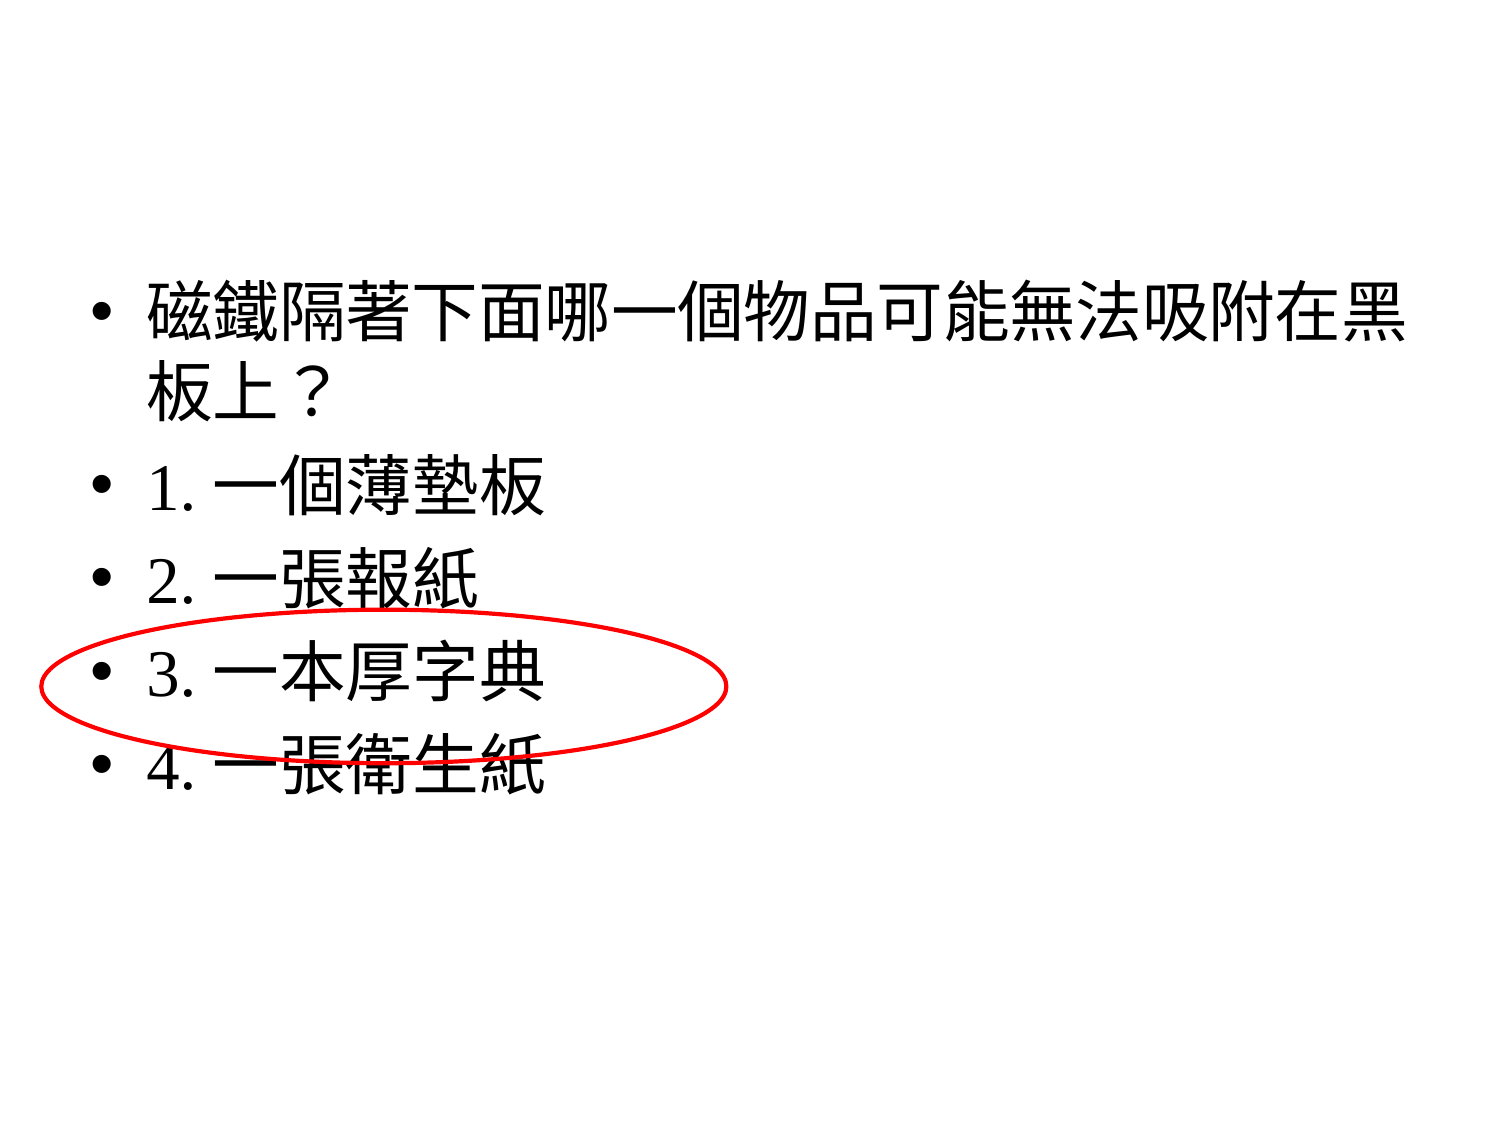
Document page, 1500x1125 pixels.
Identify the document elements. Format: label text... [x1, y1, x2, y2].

text_box [39, 607, 729, 766]
list 磁鐵隔著下面哪一個物品可能無法吸附在黑板上？ 1.一個薄墊板 2.一張報紙 3.一本厚字典 4.一張衛生紙 [75, 262, 1425, 1005]
